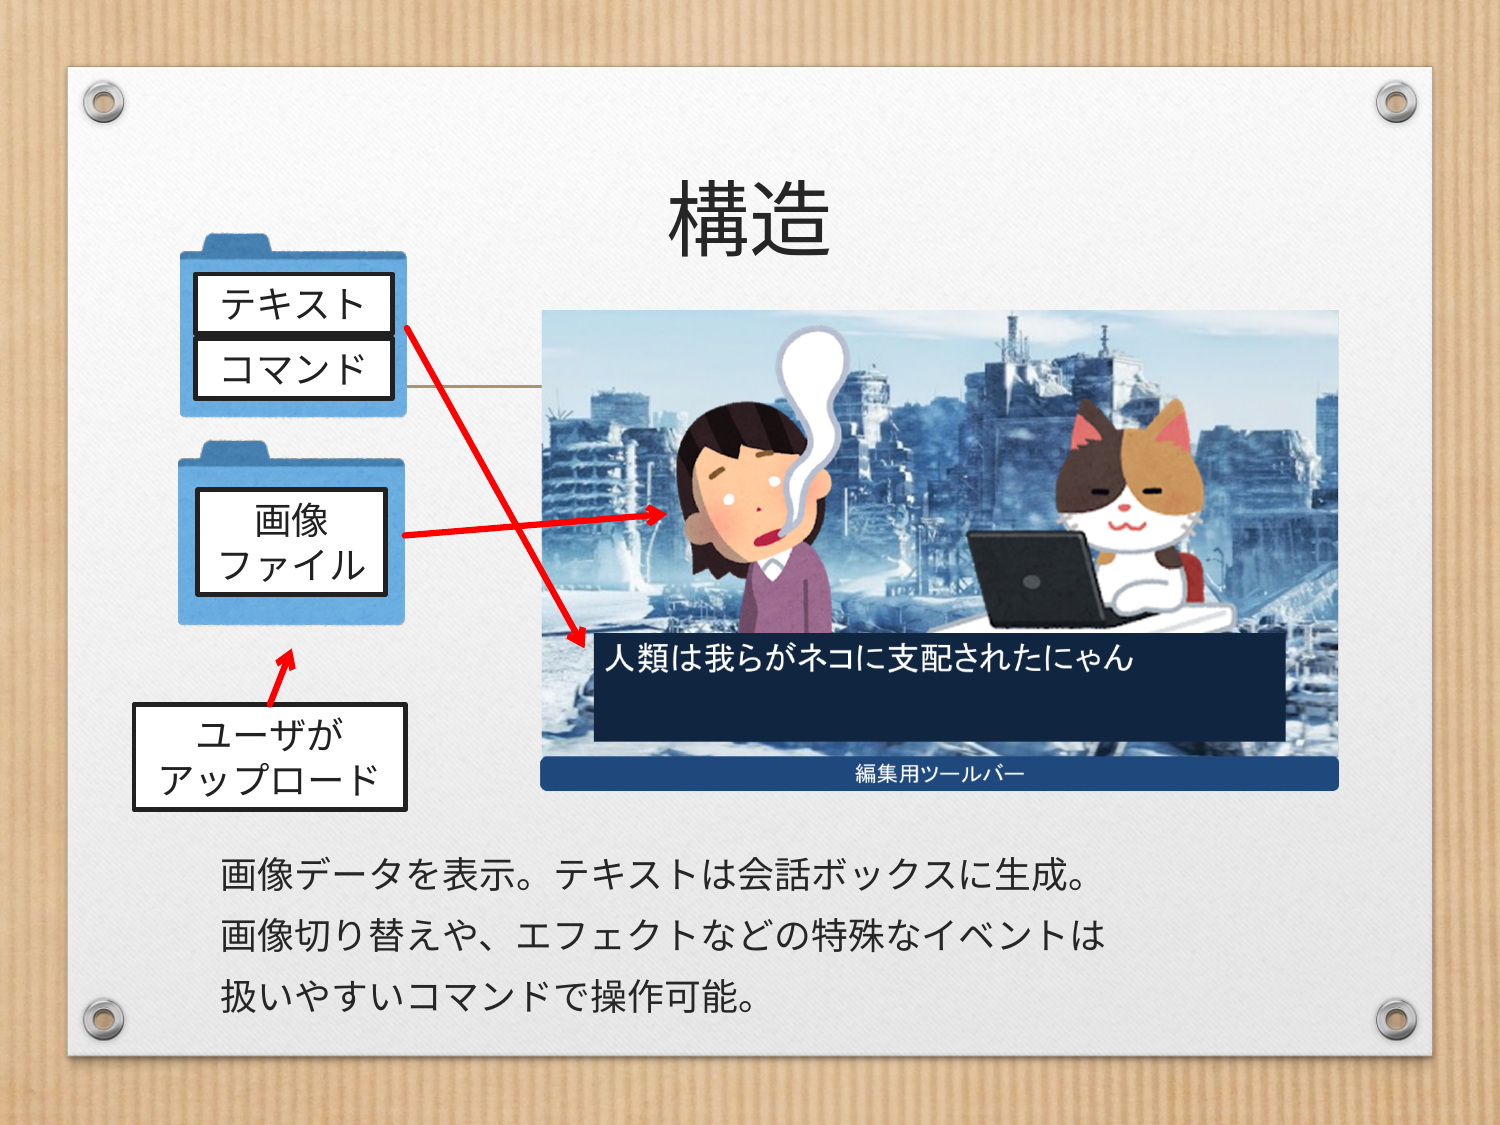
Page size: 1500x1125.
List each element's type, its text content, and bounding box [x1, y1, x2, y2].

picture [0, 0, 1500, 1125]
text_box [269, 648, 292, 705]
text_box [406, 327, 585, 513]
list 画像データを表示。テキストは会話ボックスに生成。 画像切り替えや、エフェクトなどの特殊なイベントは 扱いやすいコマンドで操作可能。 [205, 843, 1295, 1028]
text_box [404, 513, 668, 536]
text_box ユーザが アップロード [133, 704, 406, 810]
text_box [406, 536, 585, 649]
title 構造 [192, 110, 1308, 325]
